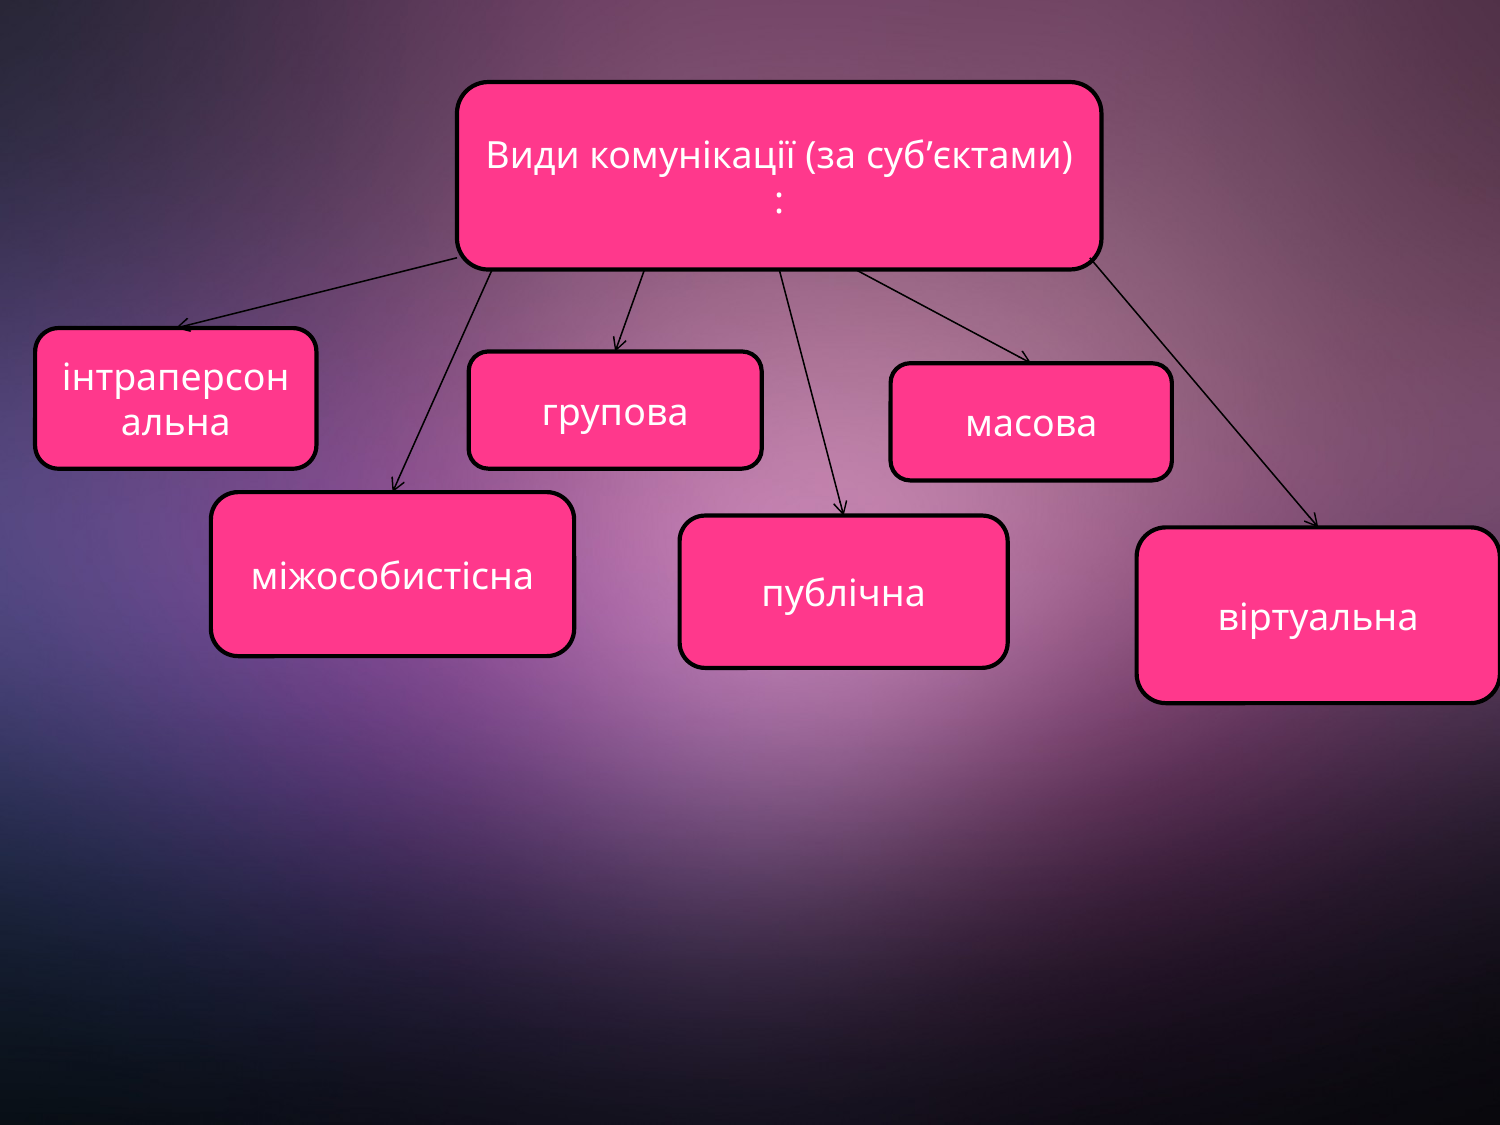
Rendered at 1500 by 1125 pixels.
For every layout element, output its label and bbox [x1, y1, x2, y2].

text_box [588, 295, 672, 326]
text_box [175, 257, 458, 329]
picture [0, 0, 1500, 1125]
text_box [1068, 278, 1339, 508]
text_box [330, 330, 554, 431]
text_box [688, 360, 935, 425]
text_box [855, 269, 1032, 364]
